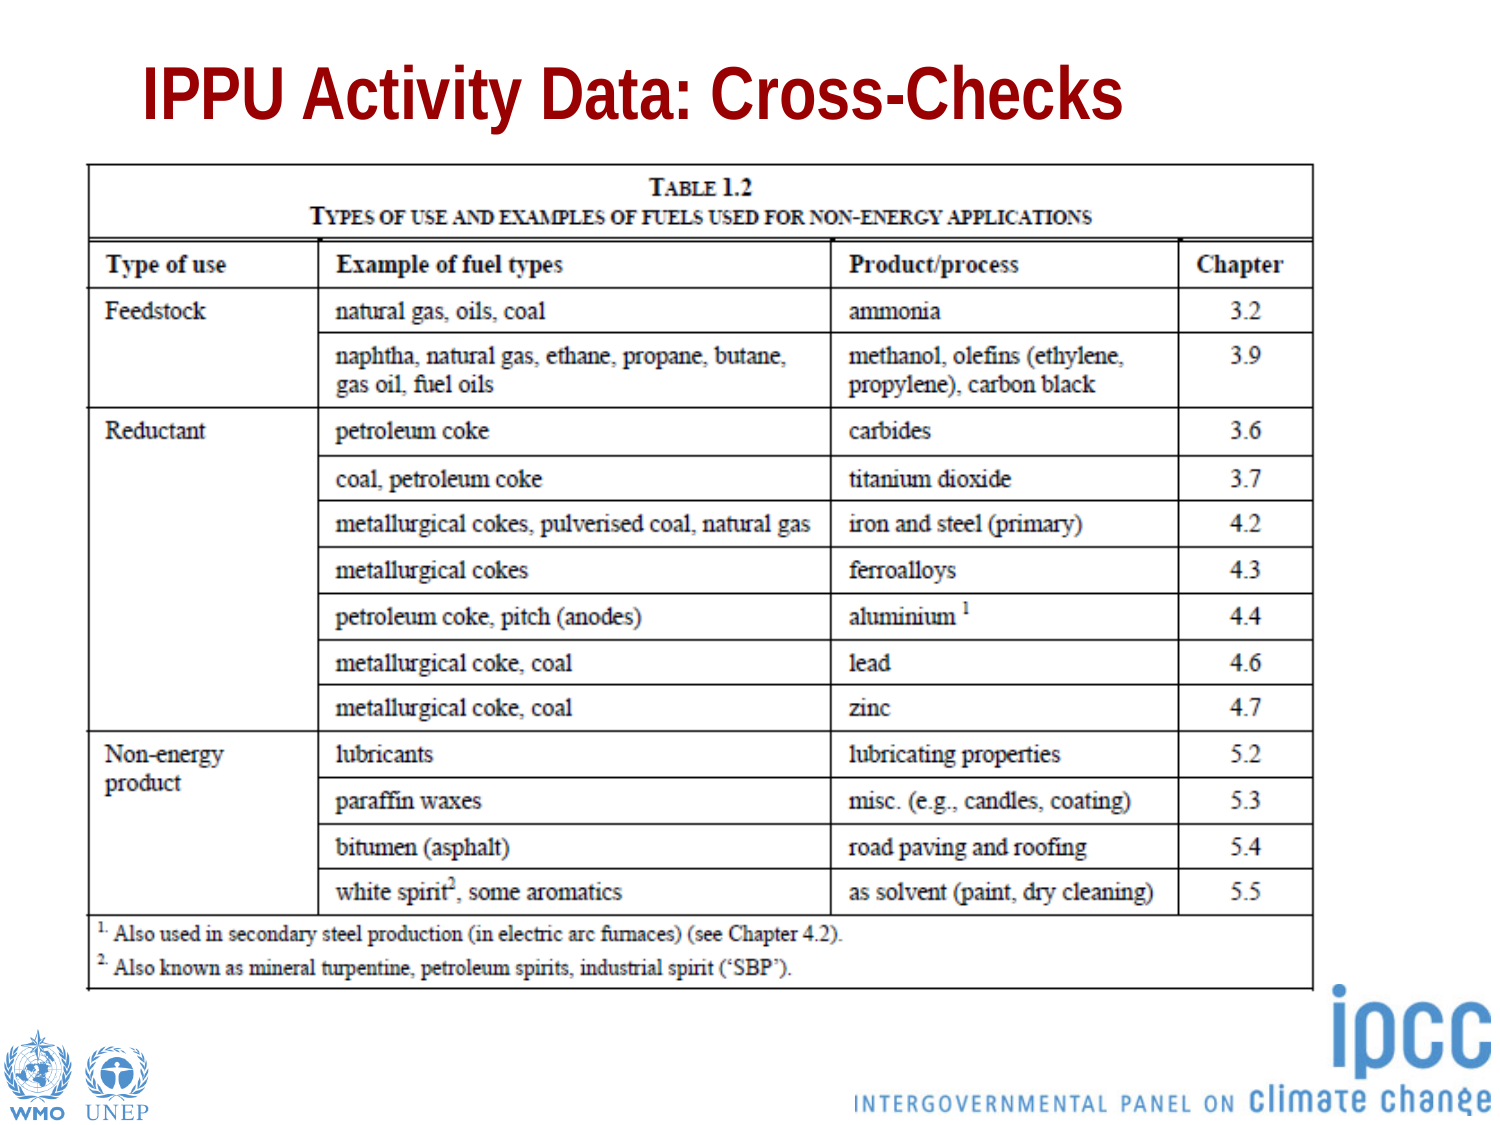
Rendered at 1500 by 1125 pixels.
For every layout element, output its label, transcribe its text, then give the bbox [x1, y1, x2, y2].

text_box IPPU Activity Data: Cross-Checks [128, 36, 1500, 149]
picture [0, 1027, 153, 1125]
picture [73, 147, 1491, 1116]
